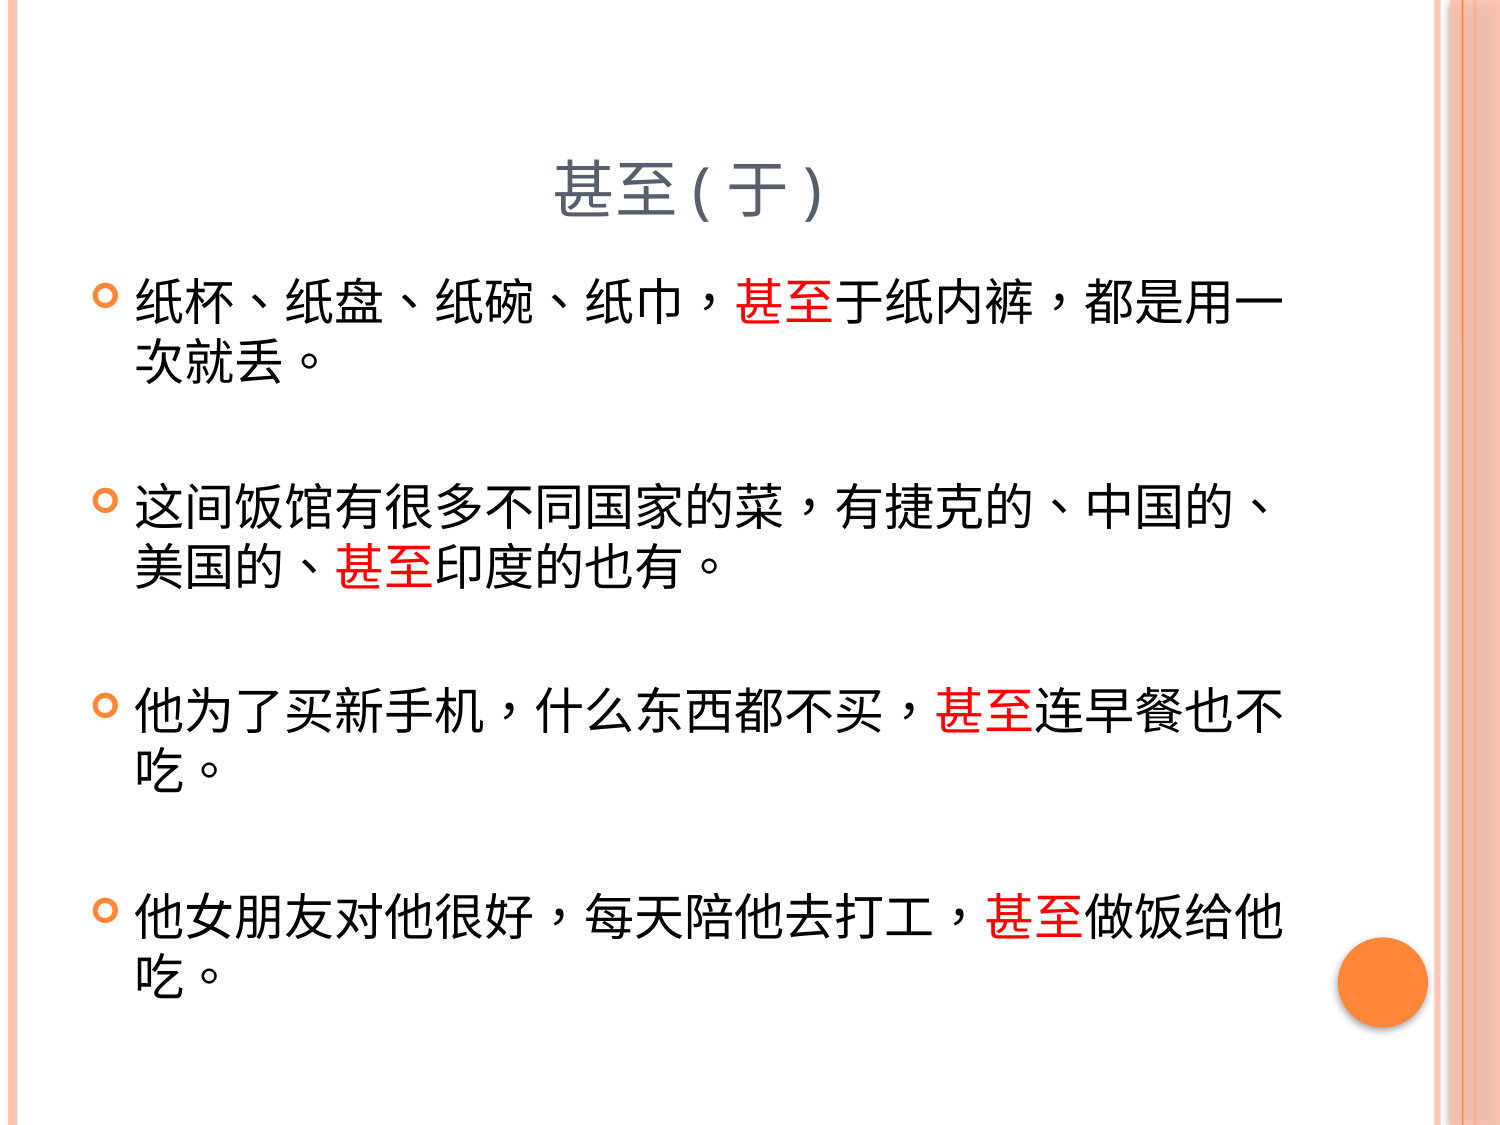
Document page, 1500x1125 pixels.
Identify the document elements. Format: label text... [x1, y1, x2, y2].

list 纸杯、纸盘、纸碗、纸巾，甚至于纸内裤，都是用一次就丢。 这间饭馆有很多不同国家的菜，有捷克的、中国的、美国的、甚至印度的也有。 他为了买新手机，什么东西都不买，甚至连早餐也不吃。 他女朋友对他很好，每天陪他去打工，甚至做饭给他吃。 [75, 262, 1300, 1062]
title 甚至(于) [75, 45, 1300, 233]
